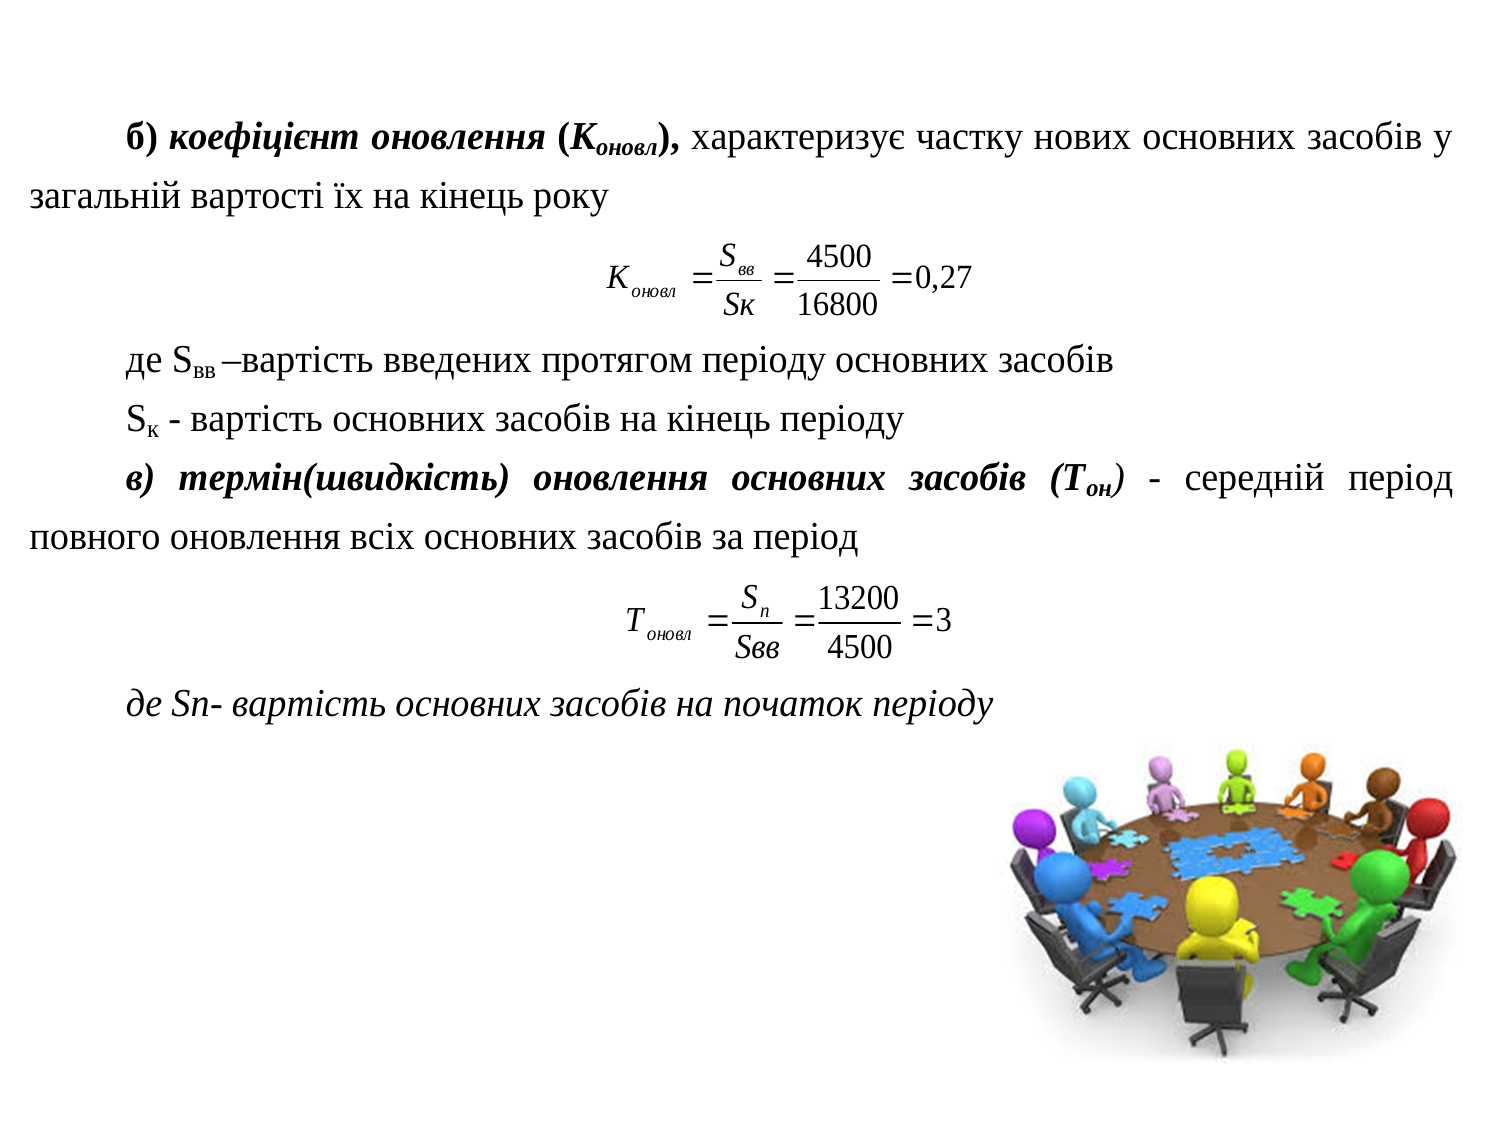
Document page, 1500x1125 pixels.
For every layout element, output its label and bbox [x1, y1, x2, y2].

picture [29, 113, 1469, 1068]
